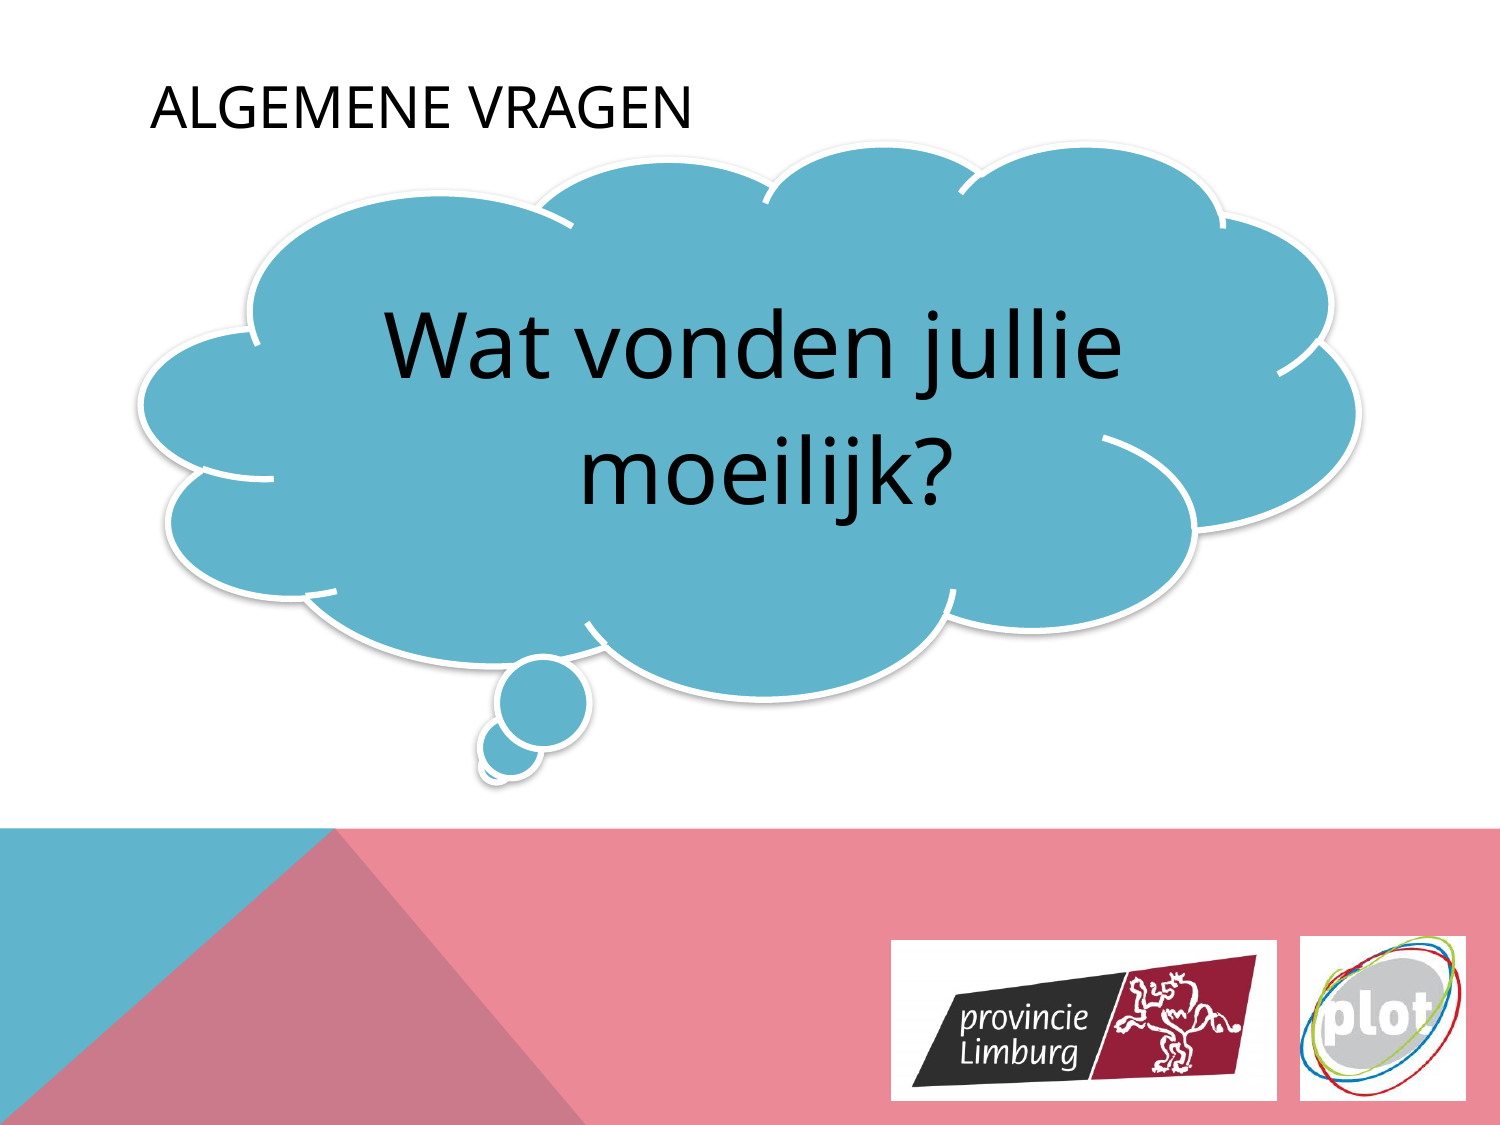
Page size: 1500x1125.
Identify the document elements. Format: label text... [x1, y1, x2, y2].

text_box [253, 150, 1329, 278]
list Wat vonden jullie moeilijk? [149, 278, 1384, 867]
picture [1300, 936, 1466, 1102]
text_box [137, 371, 149, 439]
title Algemene vragen [135, 60, 1369, 150]
picture [891, 940, 1278, 1102]
